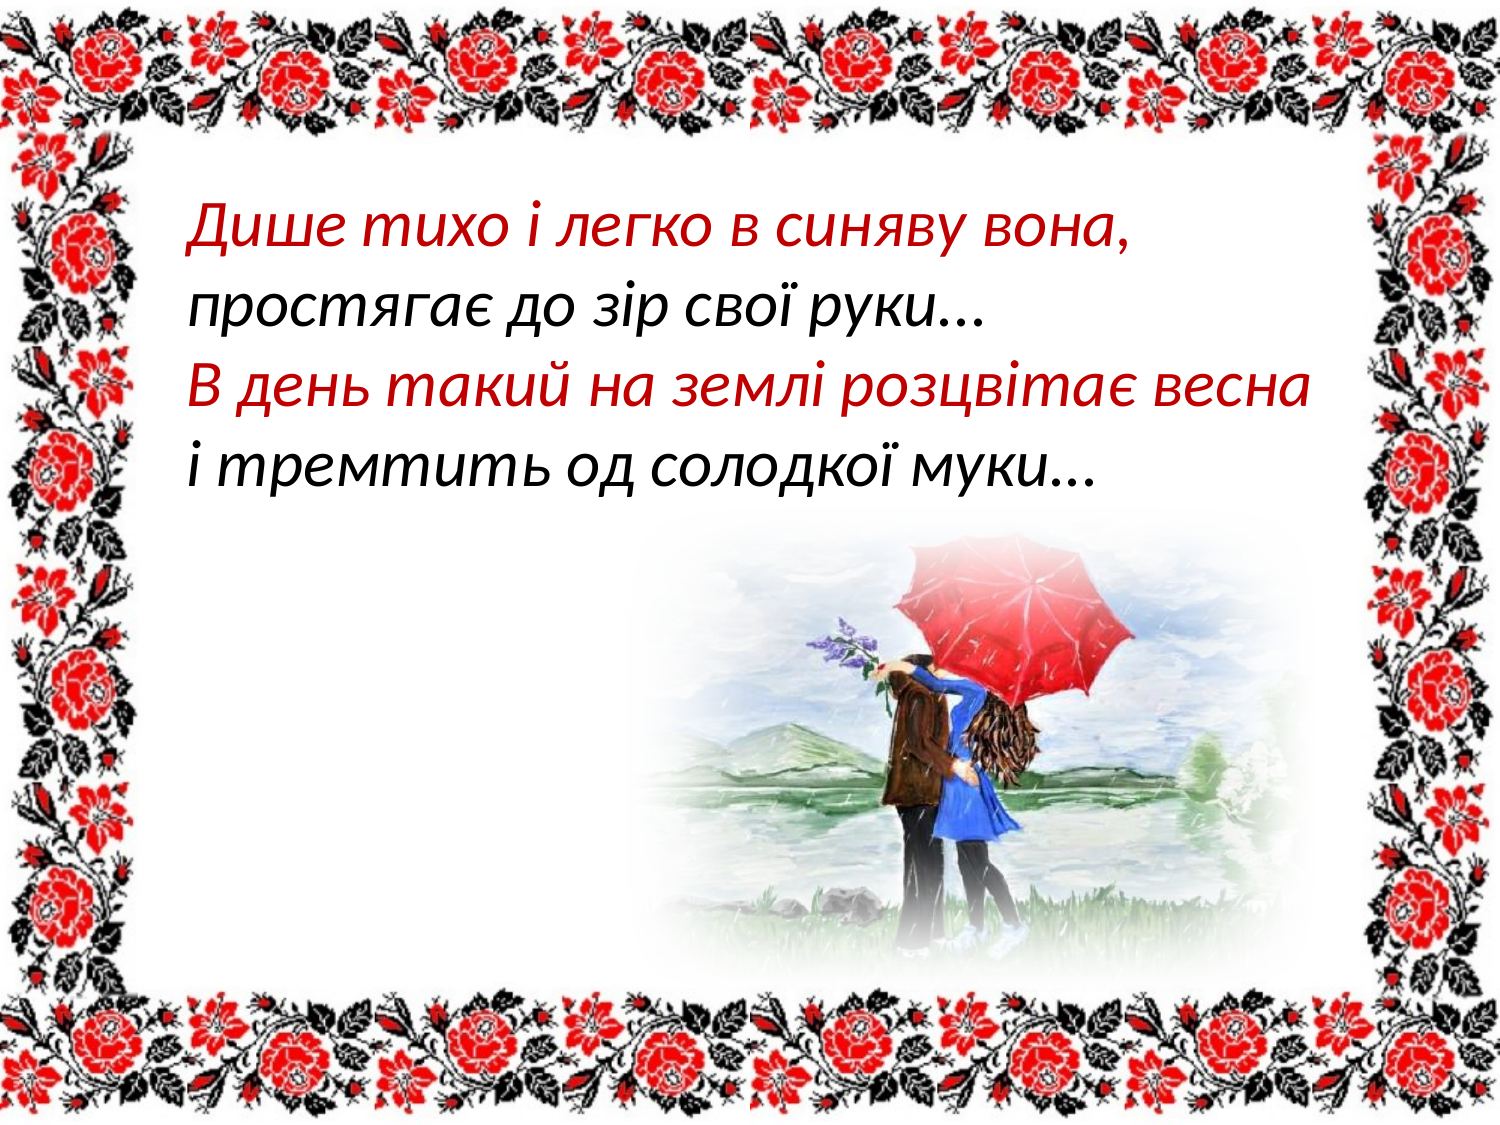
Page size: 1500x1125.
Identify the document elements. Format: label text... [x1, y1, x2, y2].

picture [0, 0, 1500, 1125]
list Дише тихо і легко в синяву вона, простягає до зір свої руки... В день такий на землі розцвітає весна і тремтить од солодкої муки... [171, 172, 1356, 979]
